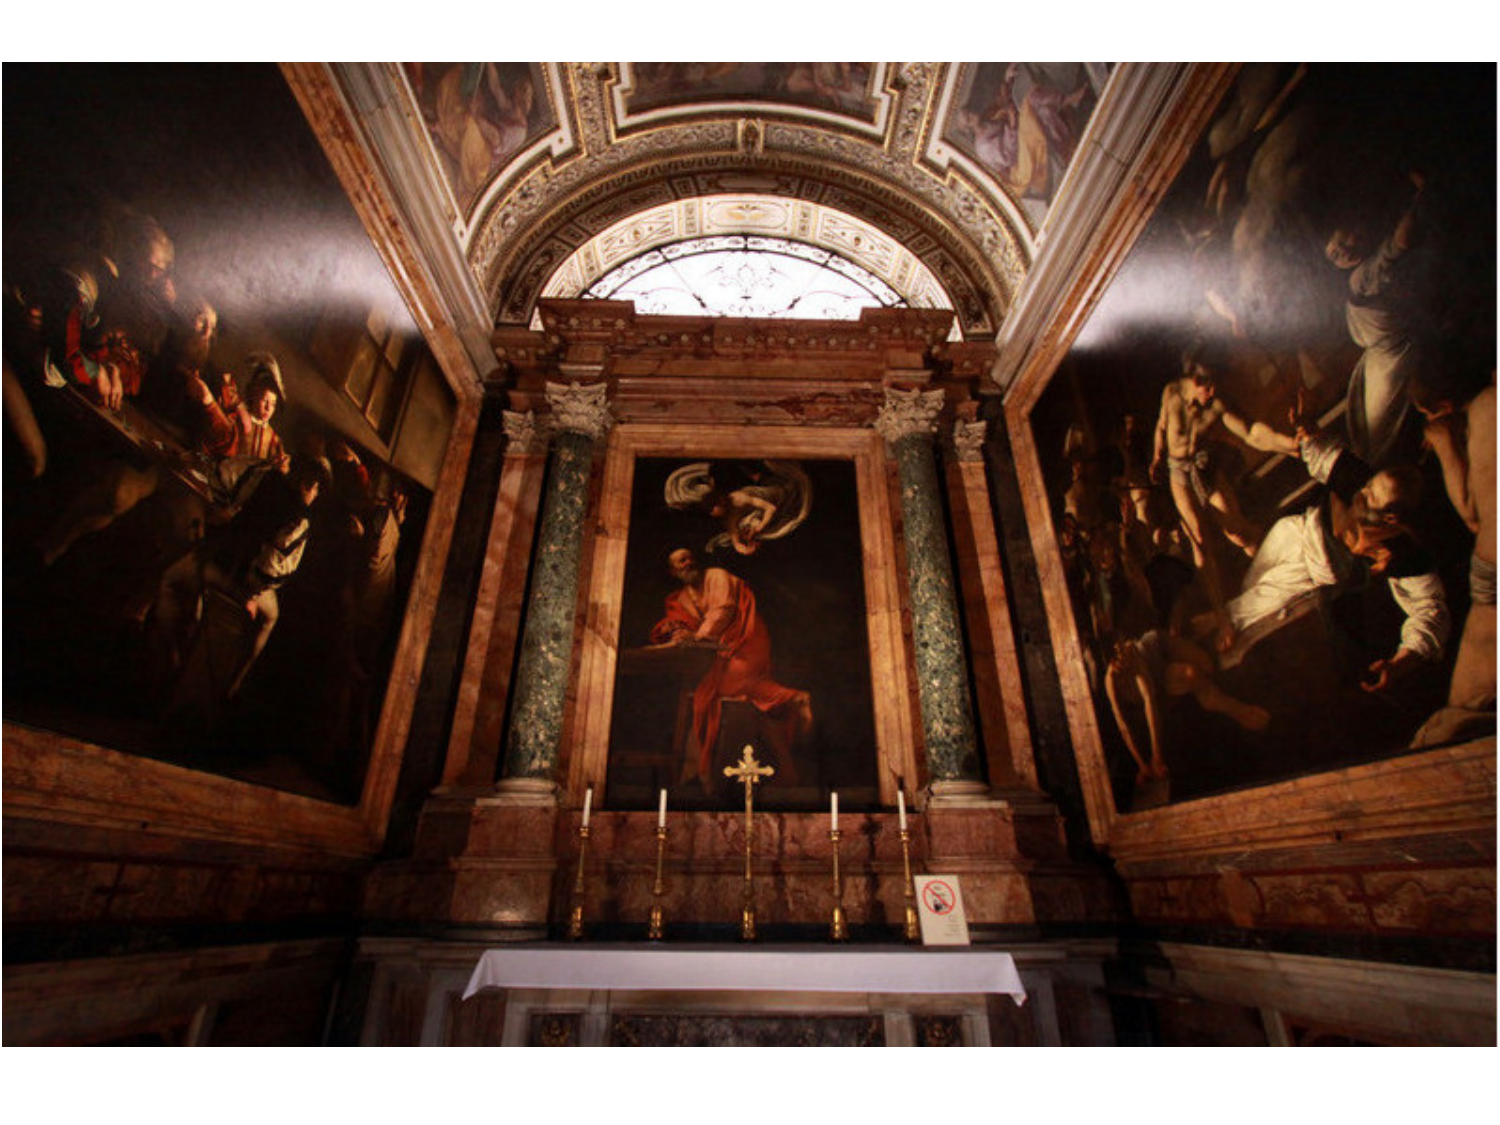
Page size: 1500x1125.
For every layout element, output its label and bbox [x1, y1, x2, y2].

picture [1, 62, 1500, 1047]
